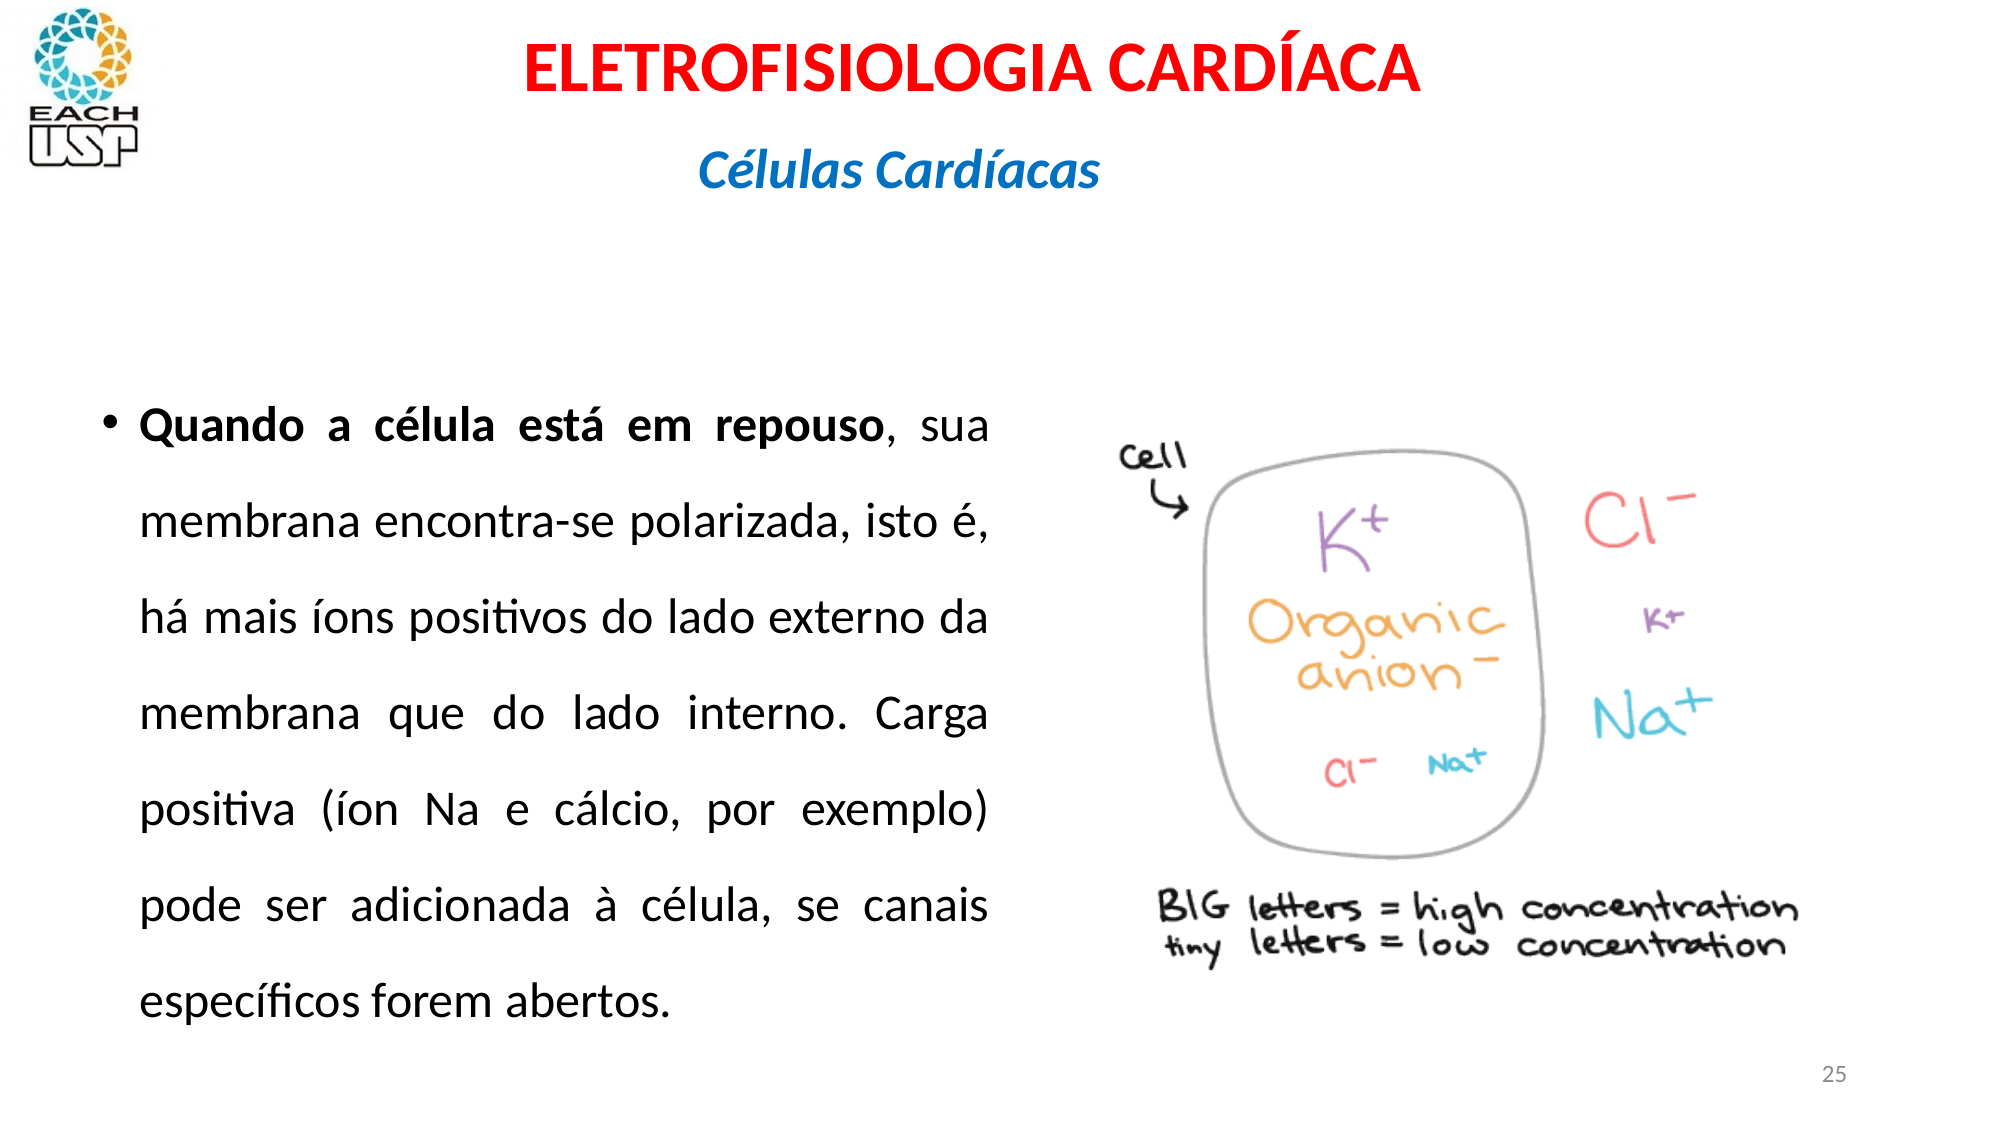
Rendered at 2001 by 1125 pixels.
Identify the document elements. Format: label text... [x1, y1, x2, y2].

picture [1099, 428, 1836, 982]
text_box Células Cardíacas [683, 132, 1273, 209]
slide_number 25 [1412, 1042, 1863, 1103]
list Quando a célula está em repouso, sua membrana encontra-se polarizada, isto é, há mais íons positivos do lado externo da membrana que do lado interno. Carga positiva (íon Na e cálcio, por exemplo) pode ser adicionada à célula, se canais específicos forem abertos. [86, 348, 1006, 1062]
text_box ELETROFISIOLOGIA CARDÍACA [508, 0, 1502, 145]
picture [0, 7, 164, 171]
